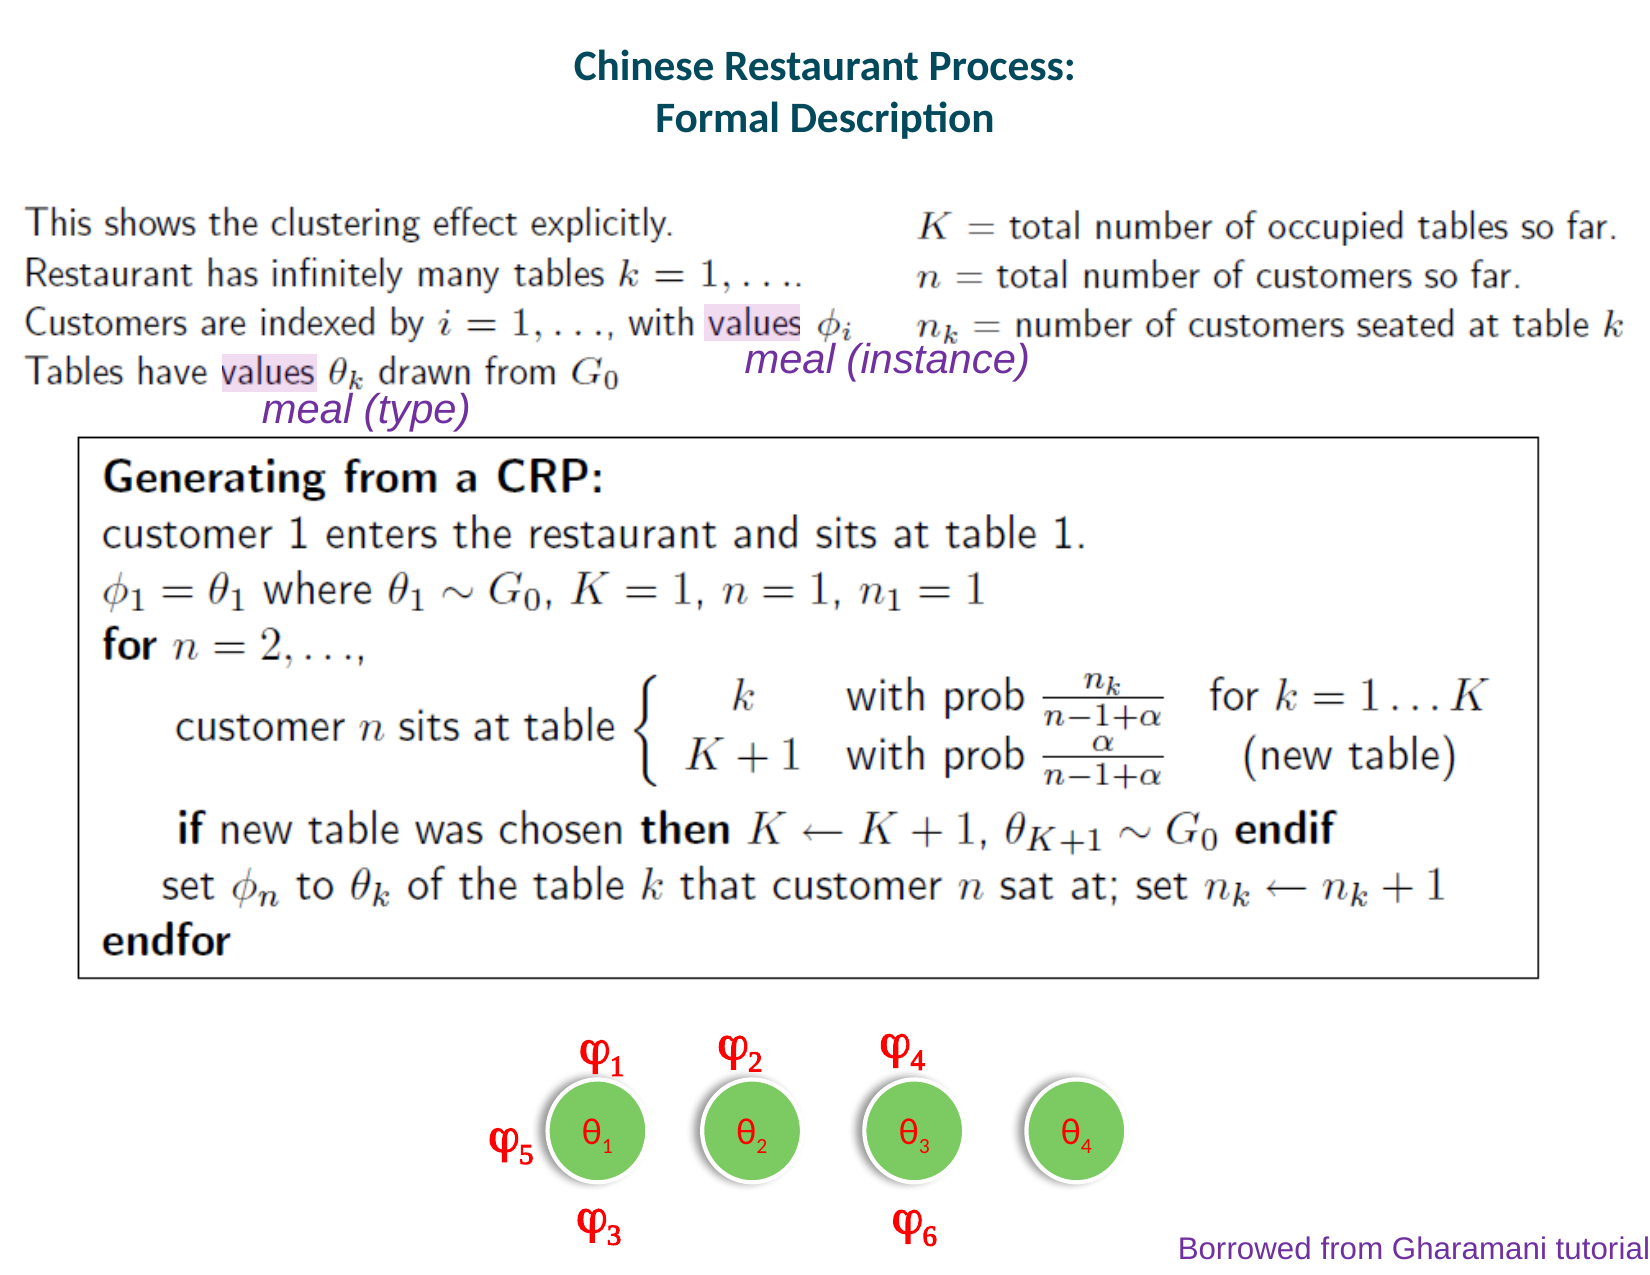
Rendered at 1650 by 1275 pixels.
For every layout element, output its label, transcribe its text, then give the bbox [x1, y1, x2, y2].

picture [19, 192, 1636, 1003]
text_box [472, 1002, 1127, 1248]
text_box Borrowed from Gharamani tutorial [1163, 1226, 1650, 1274]
title Chinese Restaurant Process: Formal Description [82, 28, 1568, 150]
